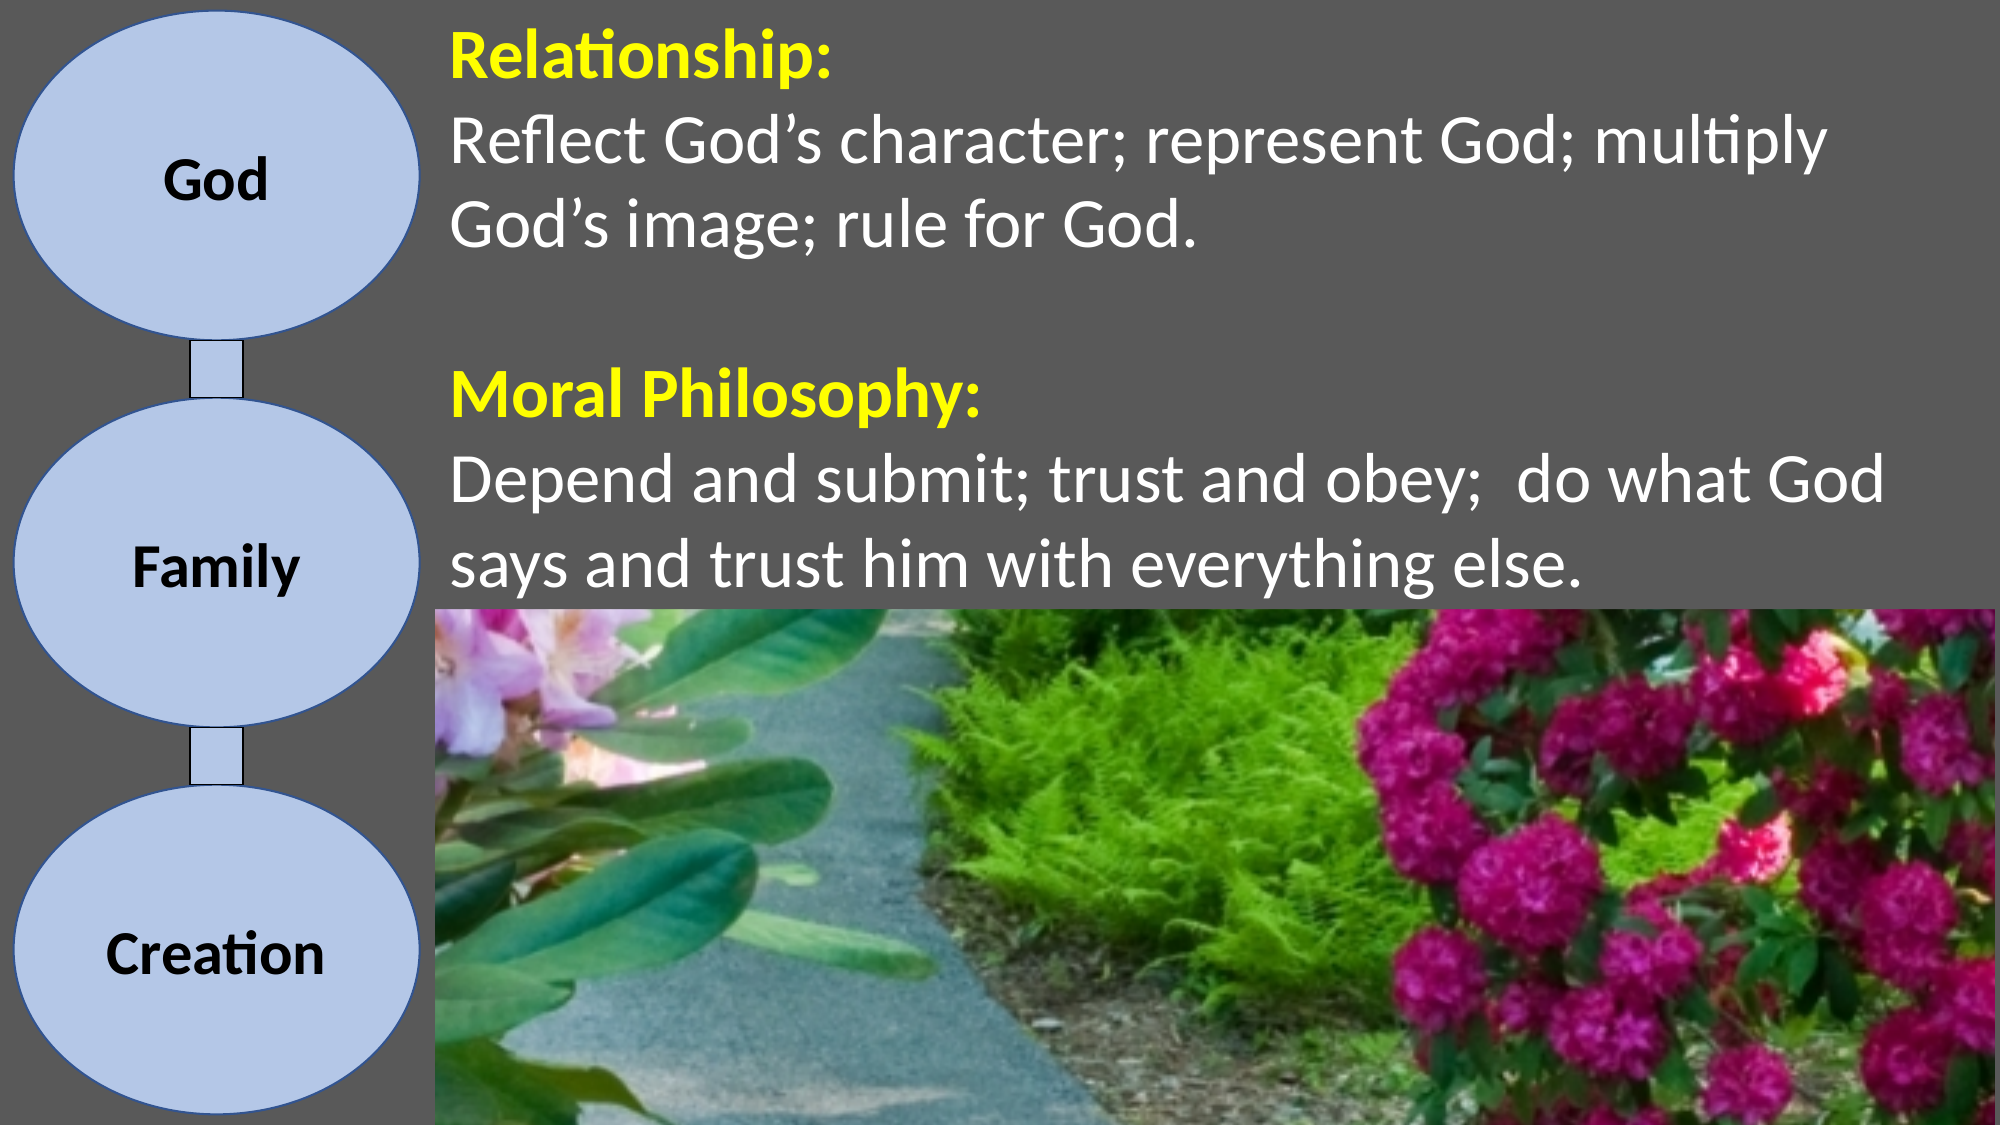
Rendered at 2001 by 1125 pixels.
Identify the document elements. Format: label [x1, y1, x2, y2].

text_box [13, 10, 420, 1115]
picture [434, 0, 1995, 1125]
